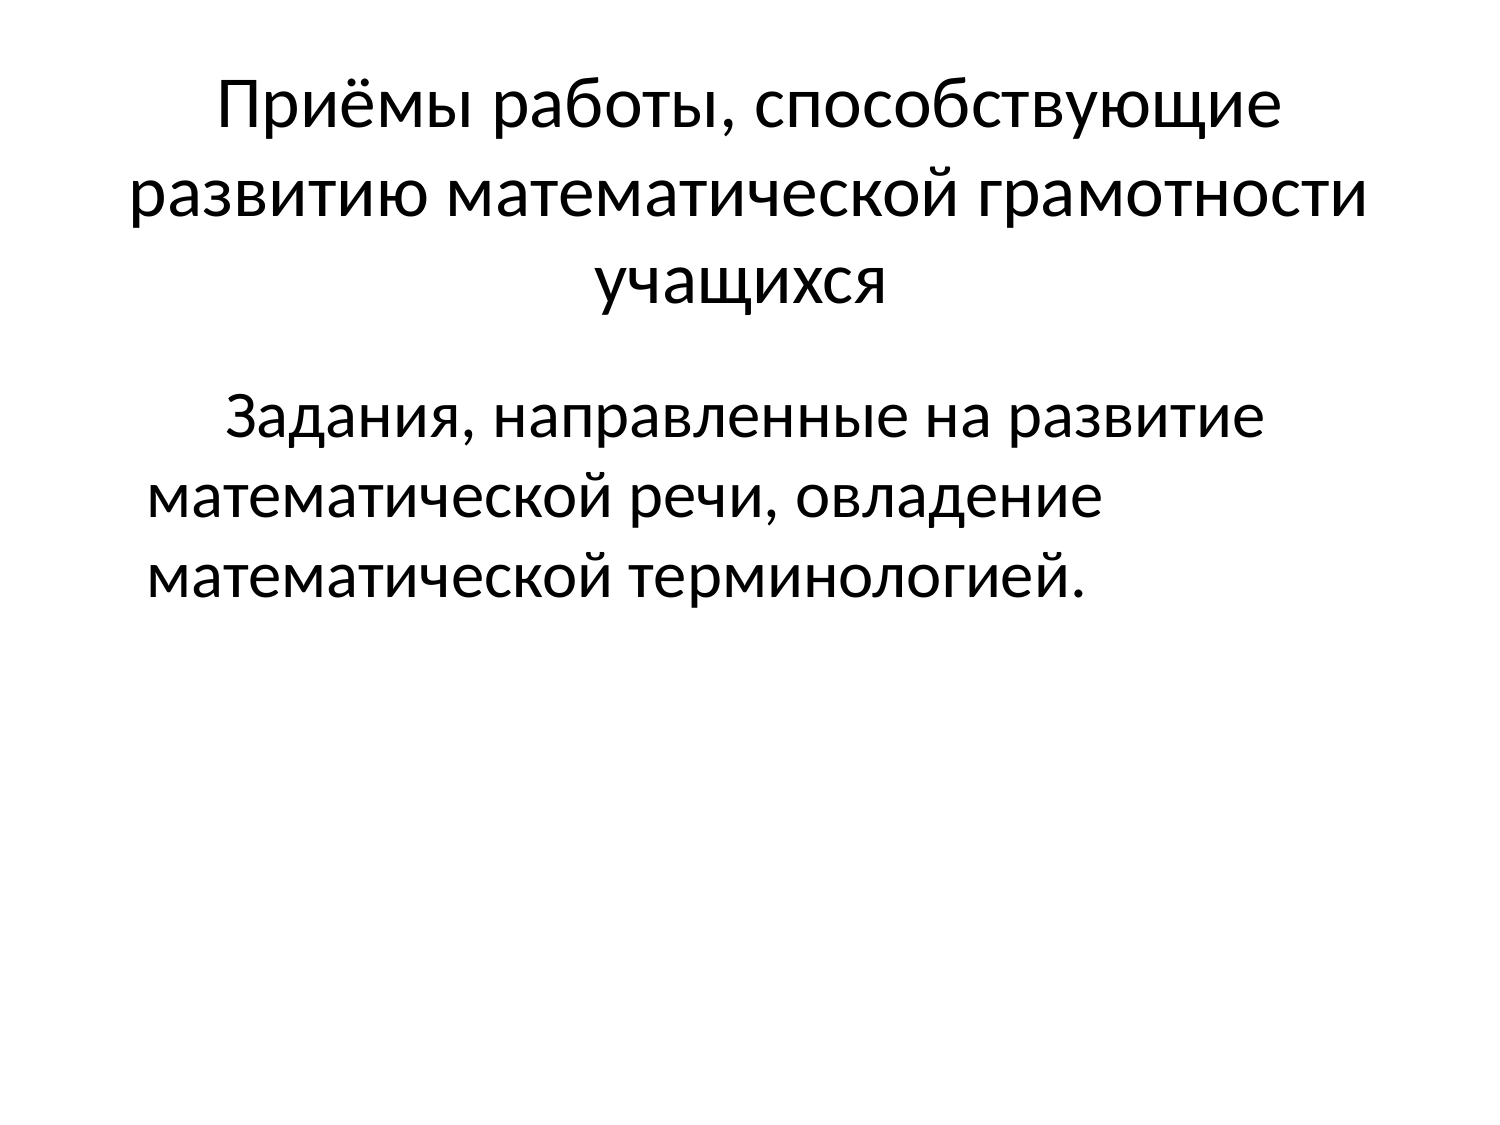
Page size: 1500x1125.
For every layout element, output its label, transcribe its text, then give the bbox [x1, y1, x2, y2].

list Задания, направленные на развитие математической речи, овладение математической терминологией. [75, 363, 1425, 1005]
title Приёмы работы, способствующие развитию математической грамотности учащихся [75, 45, 1425, 329]
